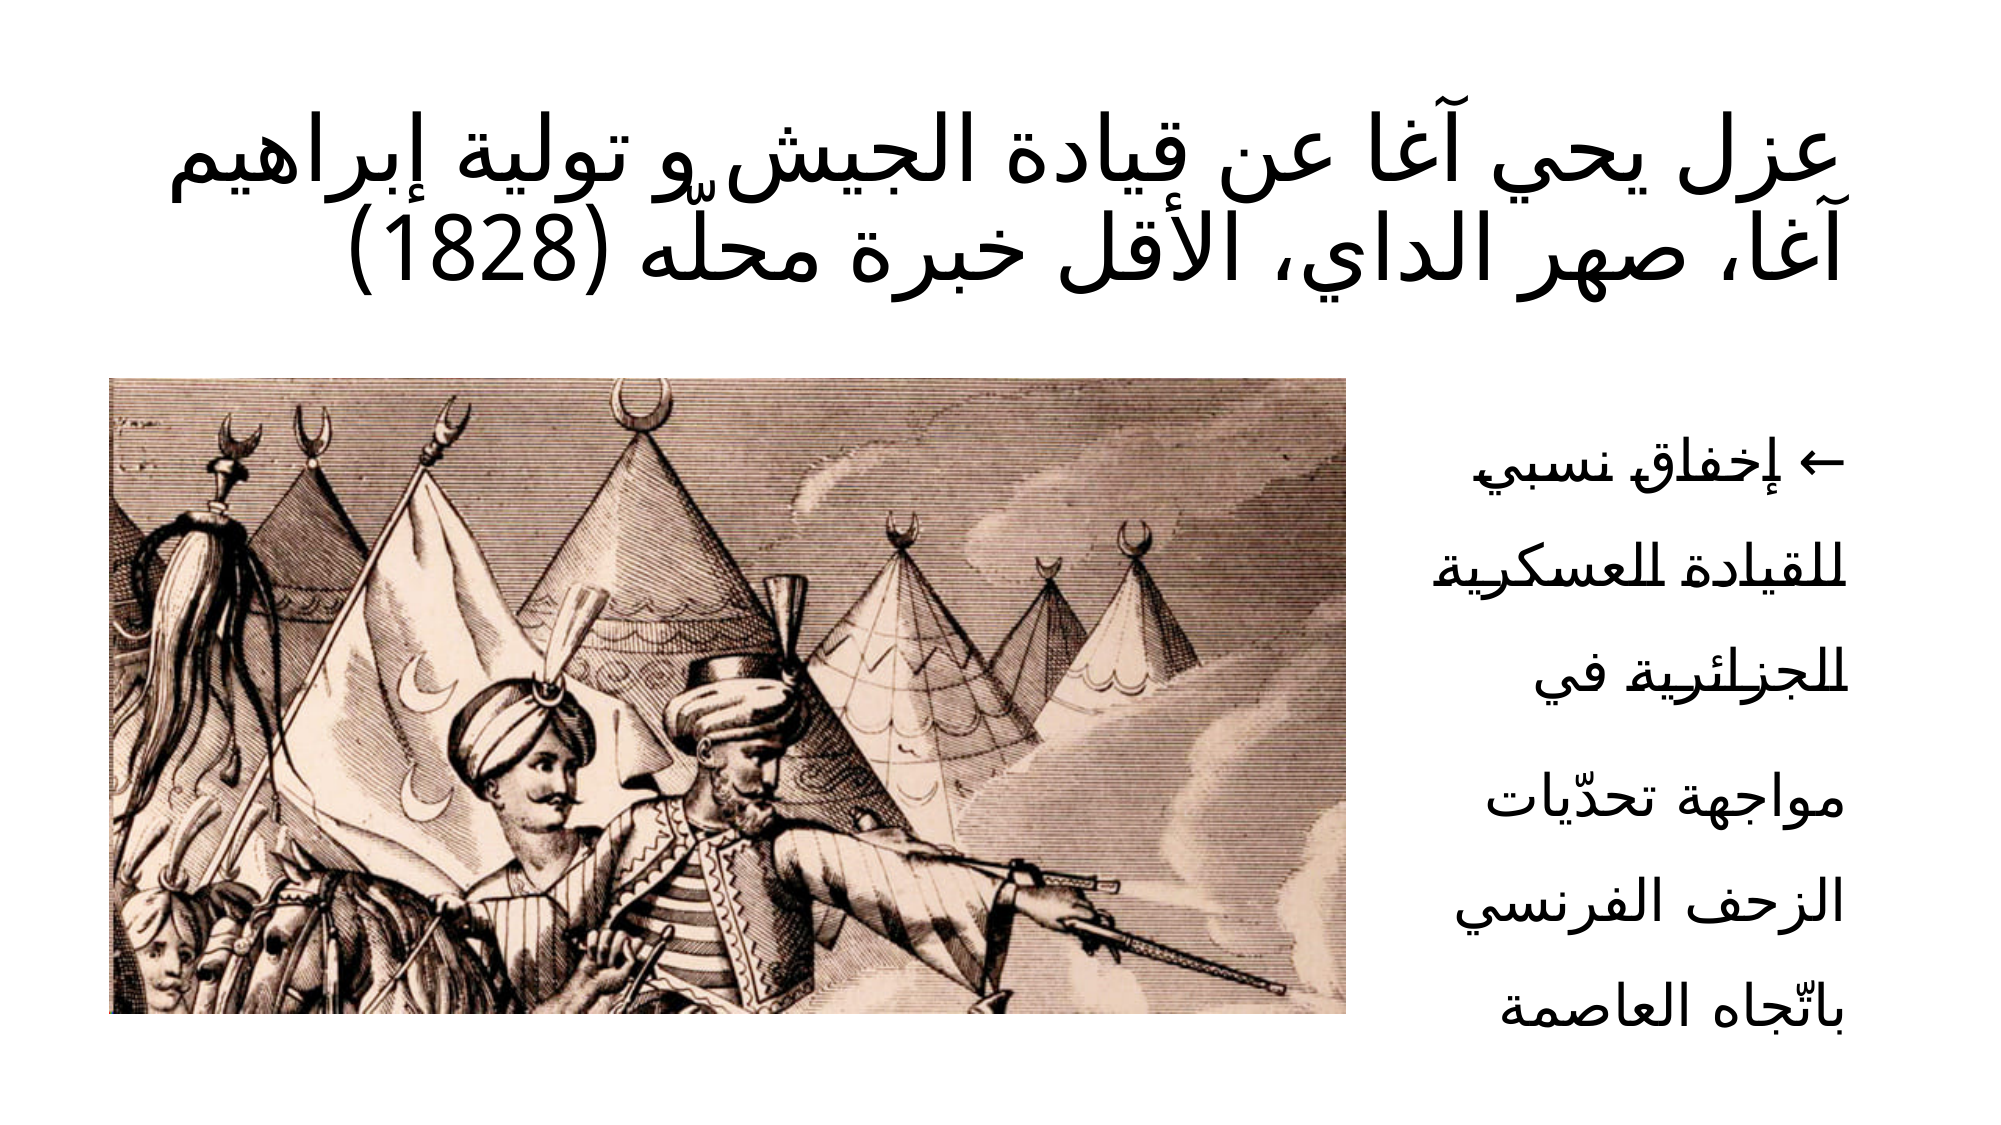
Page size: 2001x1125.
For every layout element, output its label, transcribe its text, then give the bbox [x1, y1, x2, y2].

list ← إخفاق نسبي للقيادة العسكرية الجزائرية في مواجهة تحدّيات الزحف الفرنسي باتّجاه العاصمة [1372, 380, 1863, 1014]
picture [109, 378, 1346, 1014]
title عزل يحي آغا عن قيادة الجيش و تولية إبراهيم آغا، صهر الداي، الأقل خبرة محلّه (1828) [137, 92, 1863, 310]
